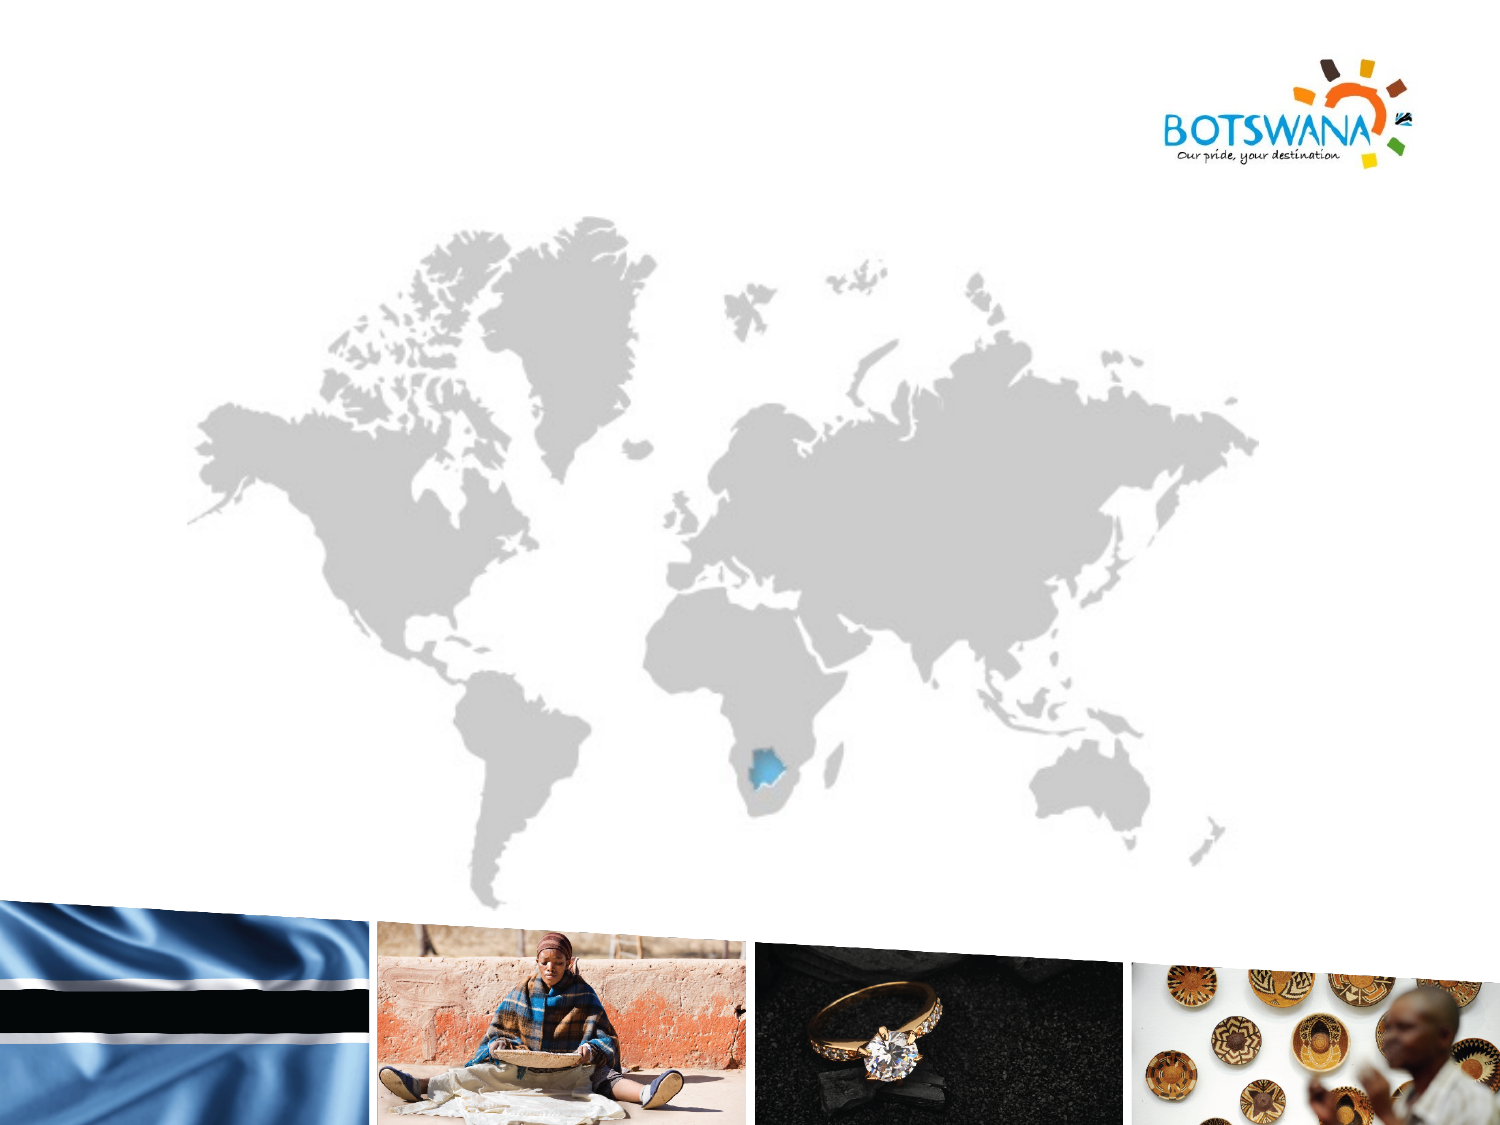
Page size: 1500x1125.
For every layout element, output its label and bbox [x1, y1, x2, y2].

picture [1158, 38, 1418, 217]
picture [0, 775, 1500, 1125]
